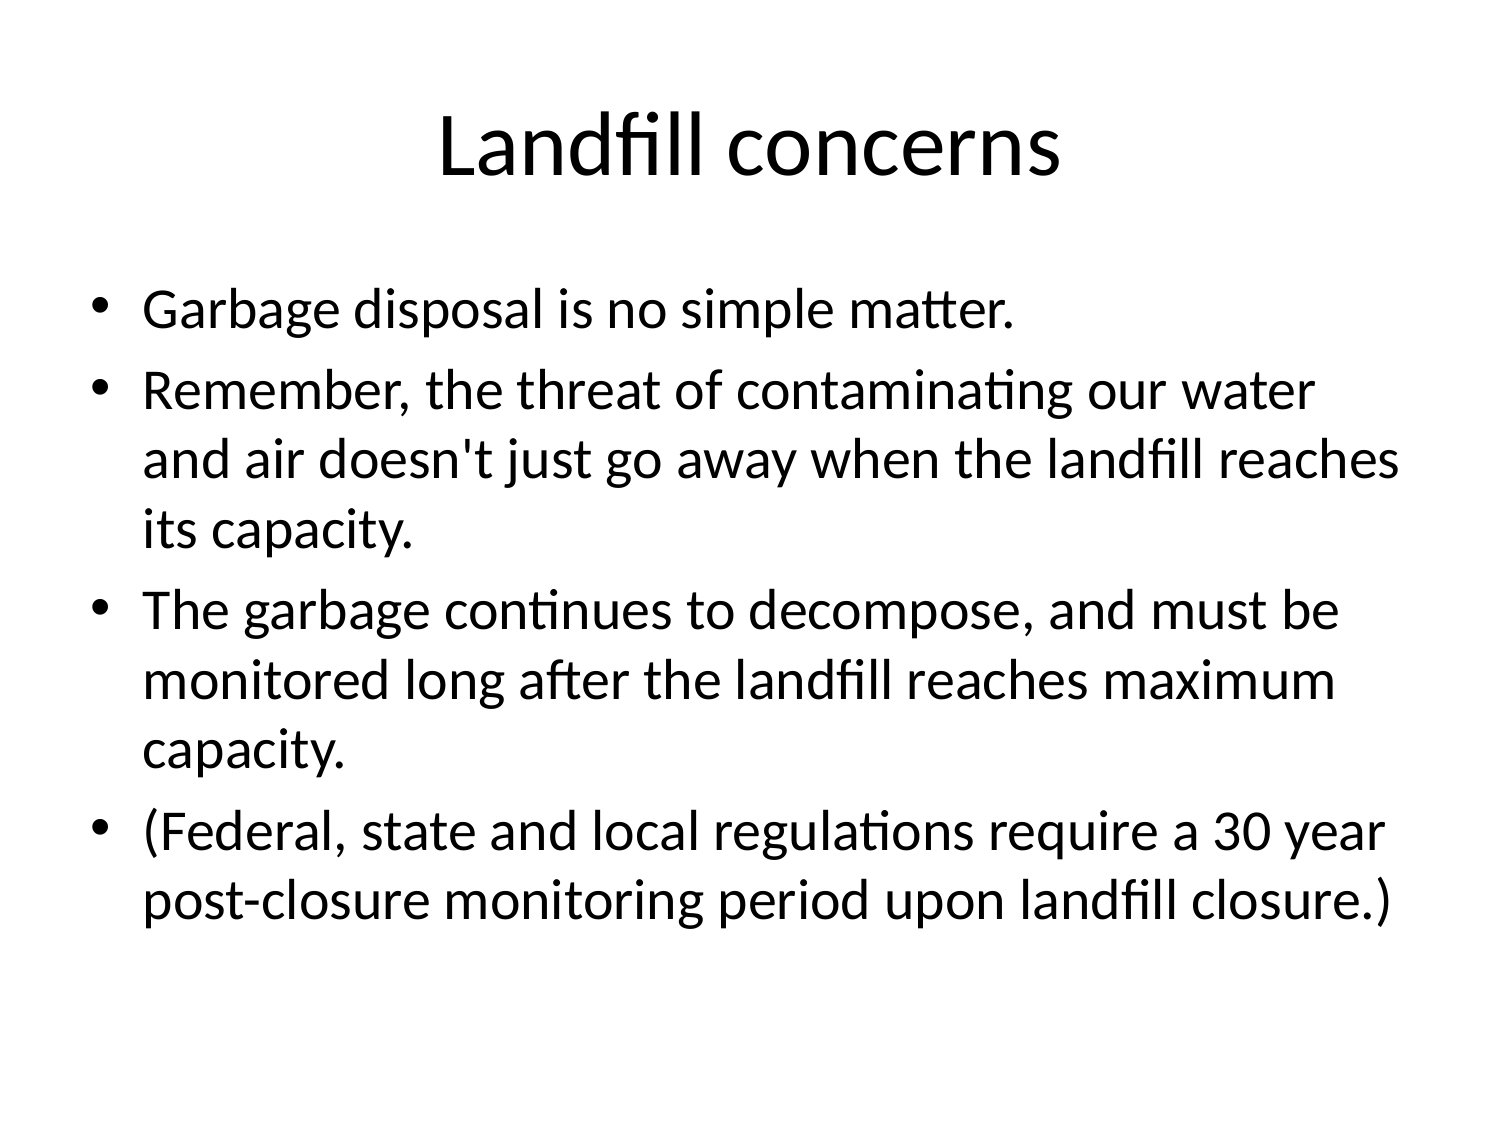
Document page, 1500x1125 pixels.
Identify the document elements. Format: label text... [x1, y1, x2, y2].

title Landfill concerns [75, 45, 1425, 233]
list Garbage disposal is no simple matter. Remember, the threat of contaminating our water and air doesn't just go away when the landfill reaches its capacity. The garbage continues to decompose, and must be monitored long after the landfill reaches maximum capacity. (Federal, state and local regulations require a 30 year post-closure monitoring period upon landfill closure.) [75, 262, 1425, 1005]
